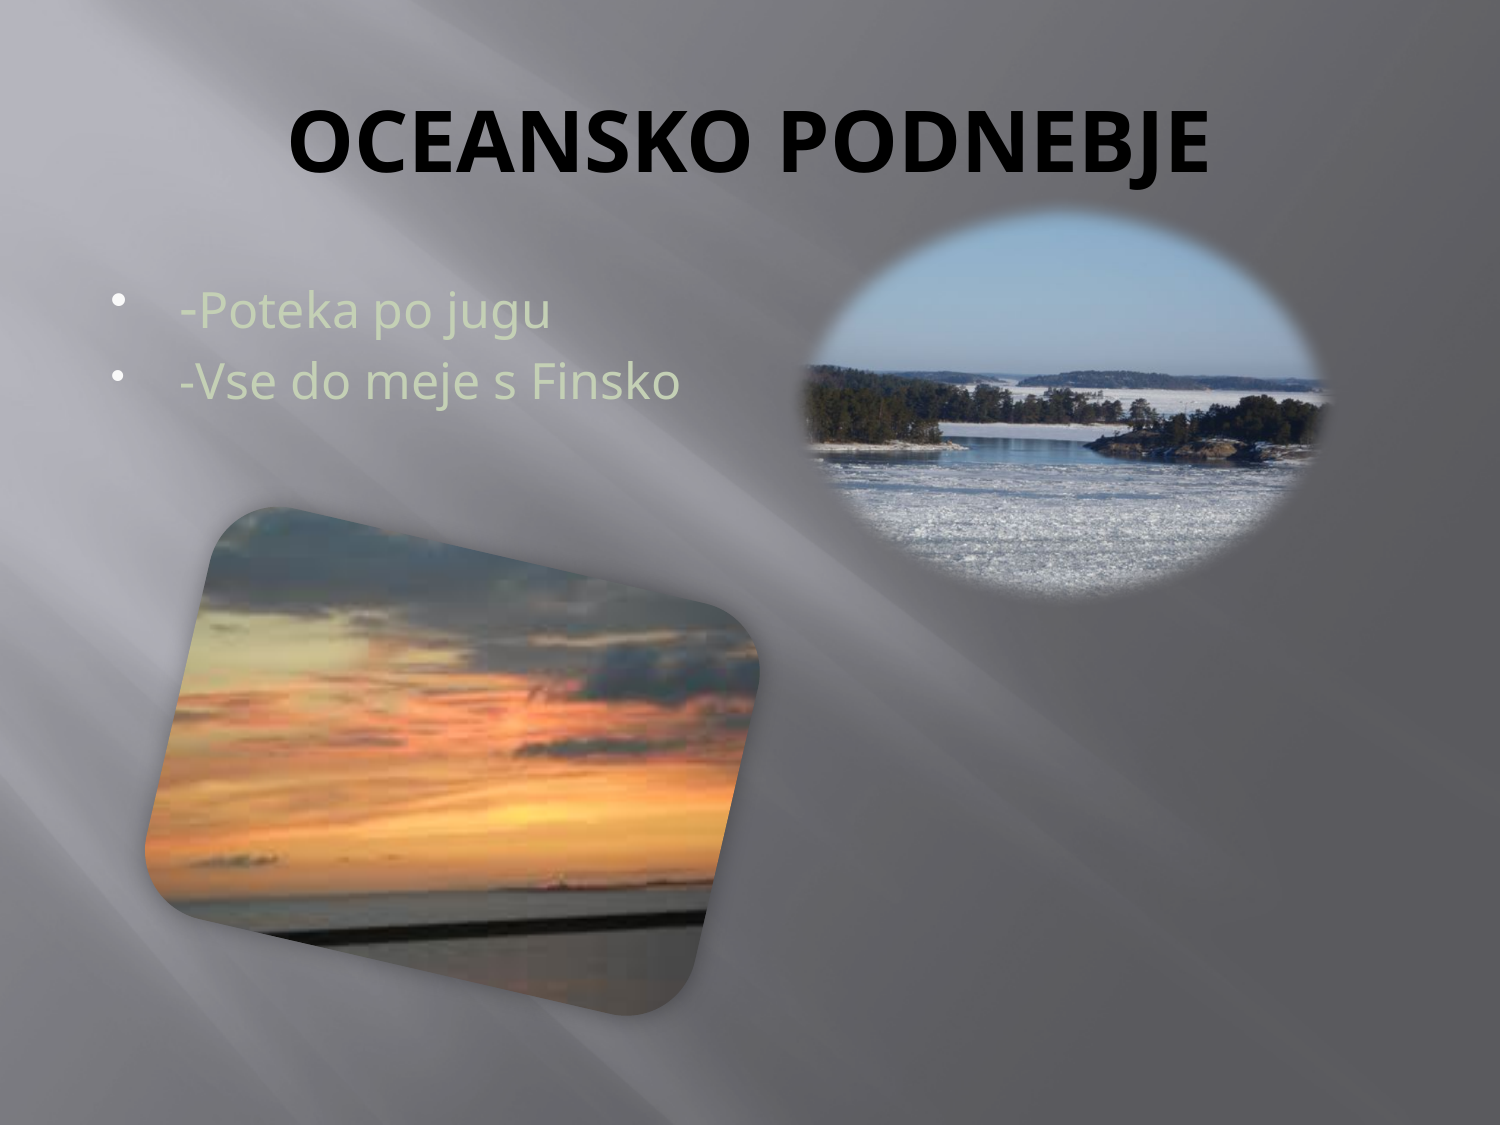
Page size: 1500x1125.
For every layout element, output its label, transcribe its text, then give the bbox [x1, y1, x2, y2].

title OCEANSKO PODNEBJE [75, 45, 1425, 233]
picture [144, 506, 760, 1016]
list -Poteka po jugu -Vse do meje s Finsko [75, 262, 1425, 1035]
picture [785, 193, 1341, 610]
